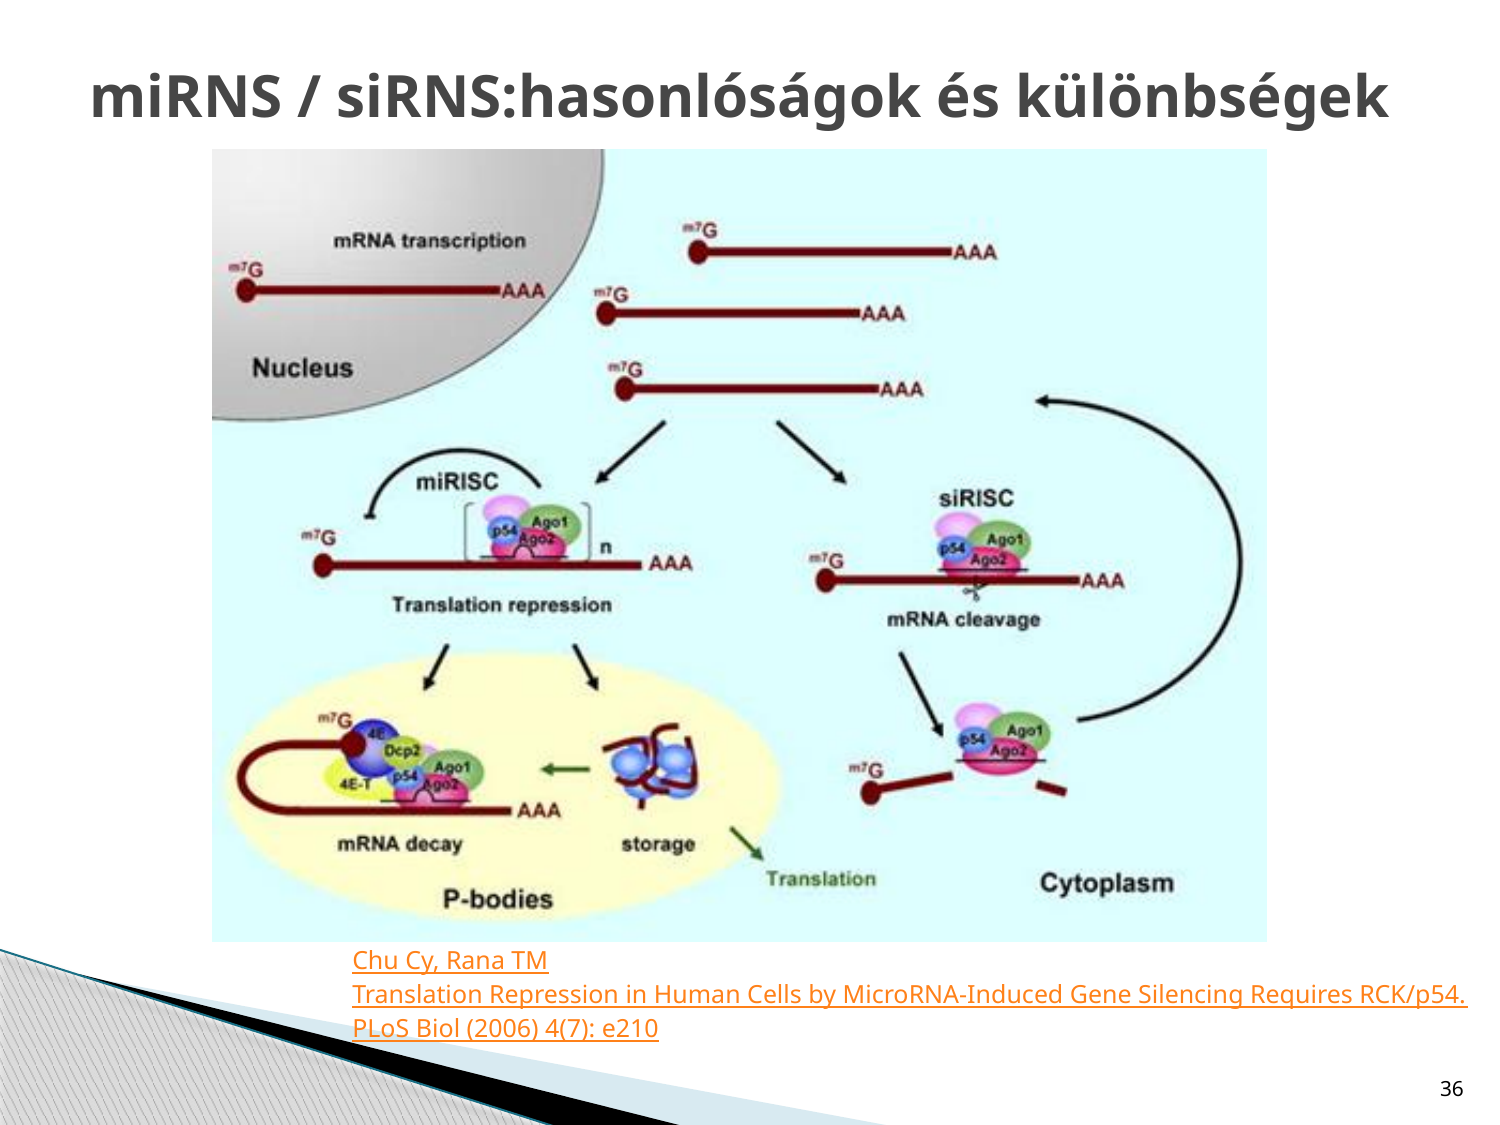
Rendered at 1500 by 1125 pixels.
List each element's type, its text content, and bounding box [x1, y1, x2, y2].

text_box Chu Cy, Rana TM Translation Repression in Human Cells by MicroRNA-Induced Gene Silencing Requires RCK/p54. PLoS Biol (2006) 4(7): e210 [337, 937, 1500, 1055]
title miRNS / siRNS:hasonlóságok és különbségek [75, 0, 1425, 188]
slide_number 36 [1418, 1055, 1479, 1112]
picture [212, 149, 1267, 942]
